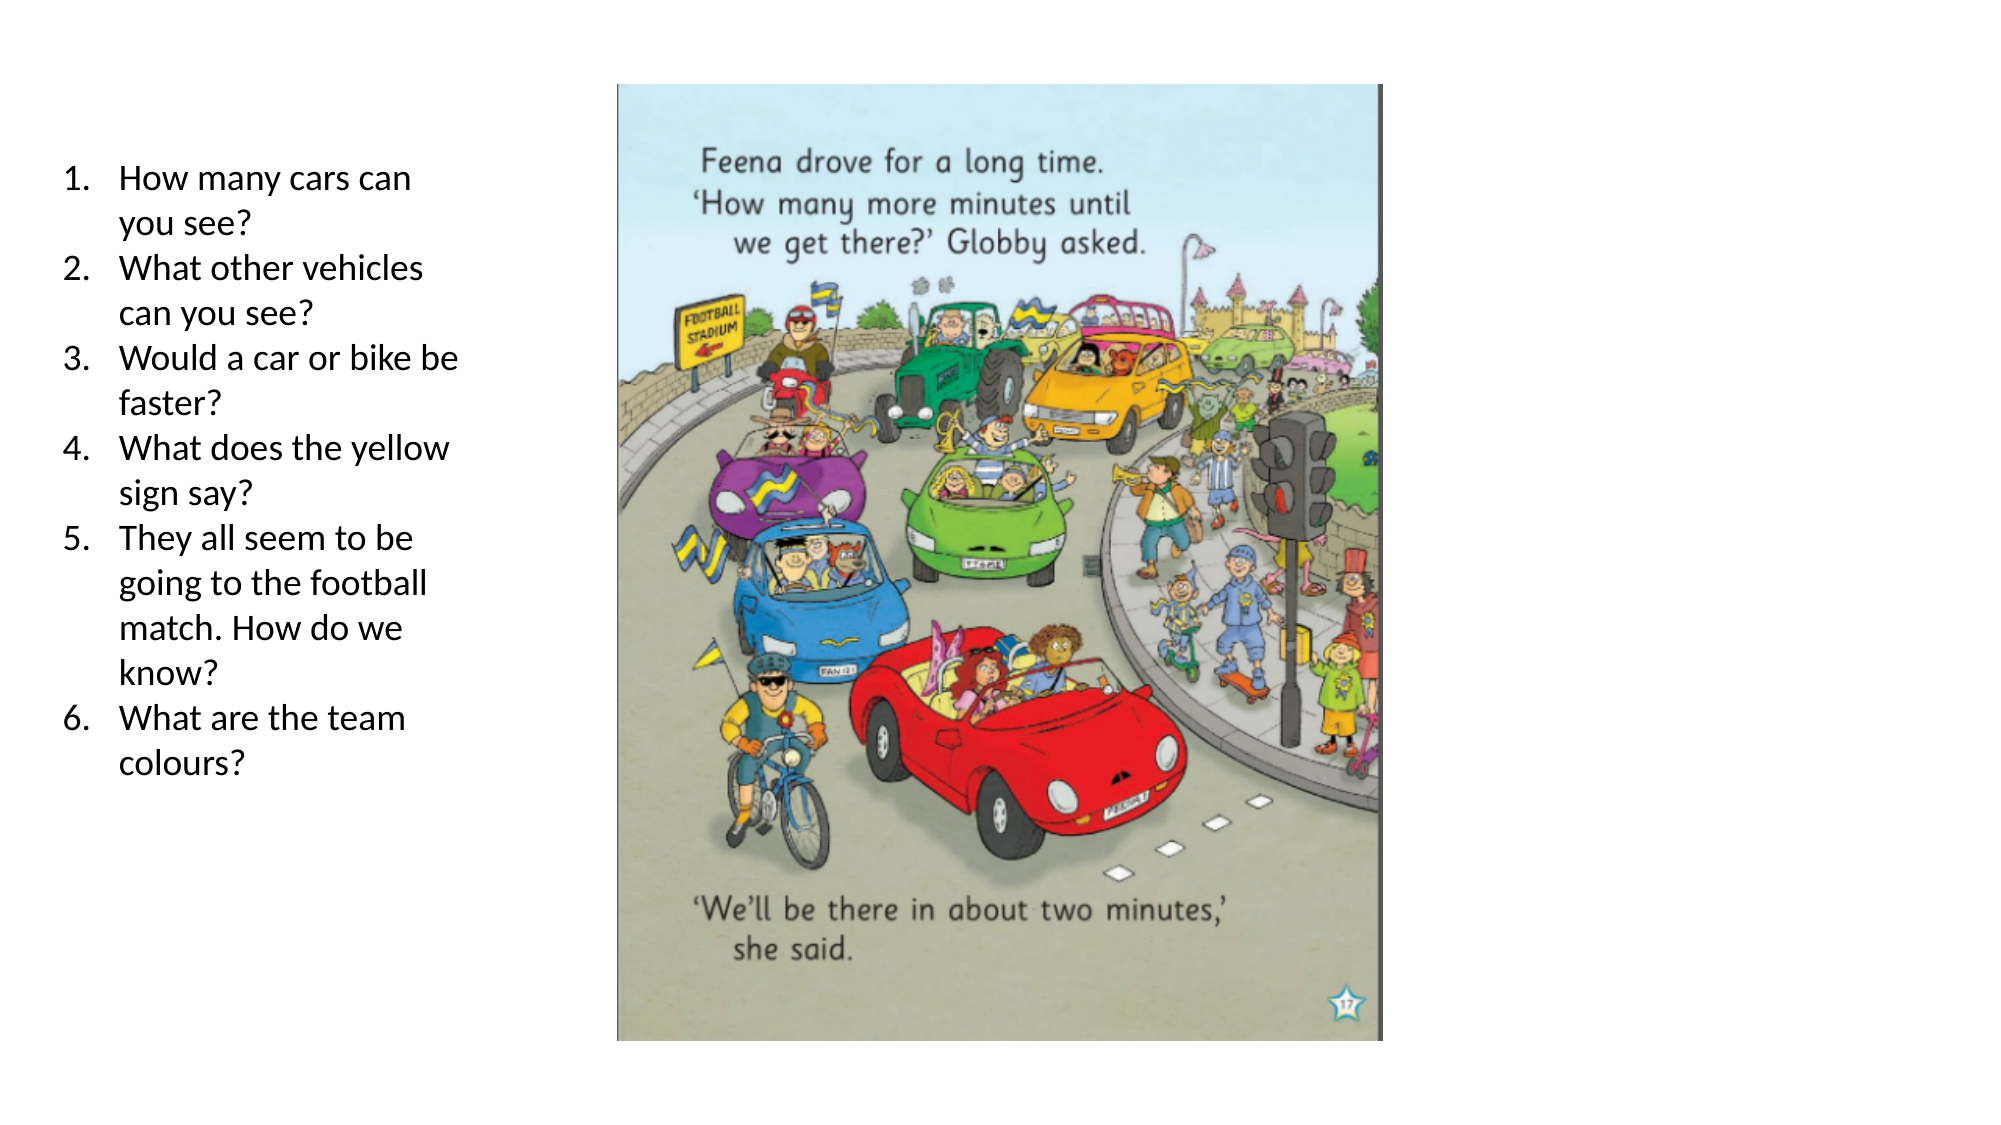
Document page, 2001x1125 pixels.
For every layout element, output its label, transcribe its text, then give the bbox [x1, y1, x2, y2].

text_box How many cars can you see? What other vehicles can you see? Would a car or bike be faster? What does the yellow sign say? They all seem to be going to the football match. How do we know? What are the team colours? [47, 145, 484, 791]
picture [617, 84, 1383, 1041]
